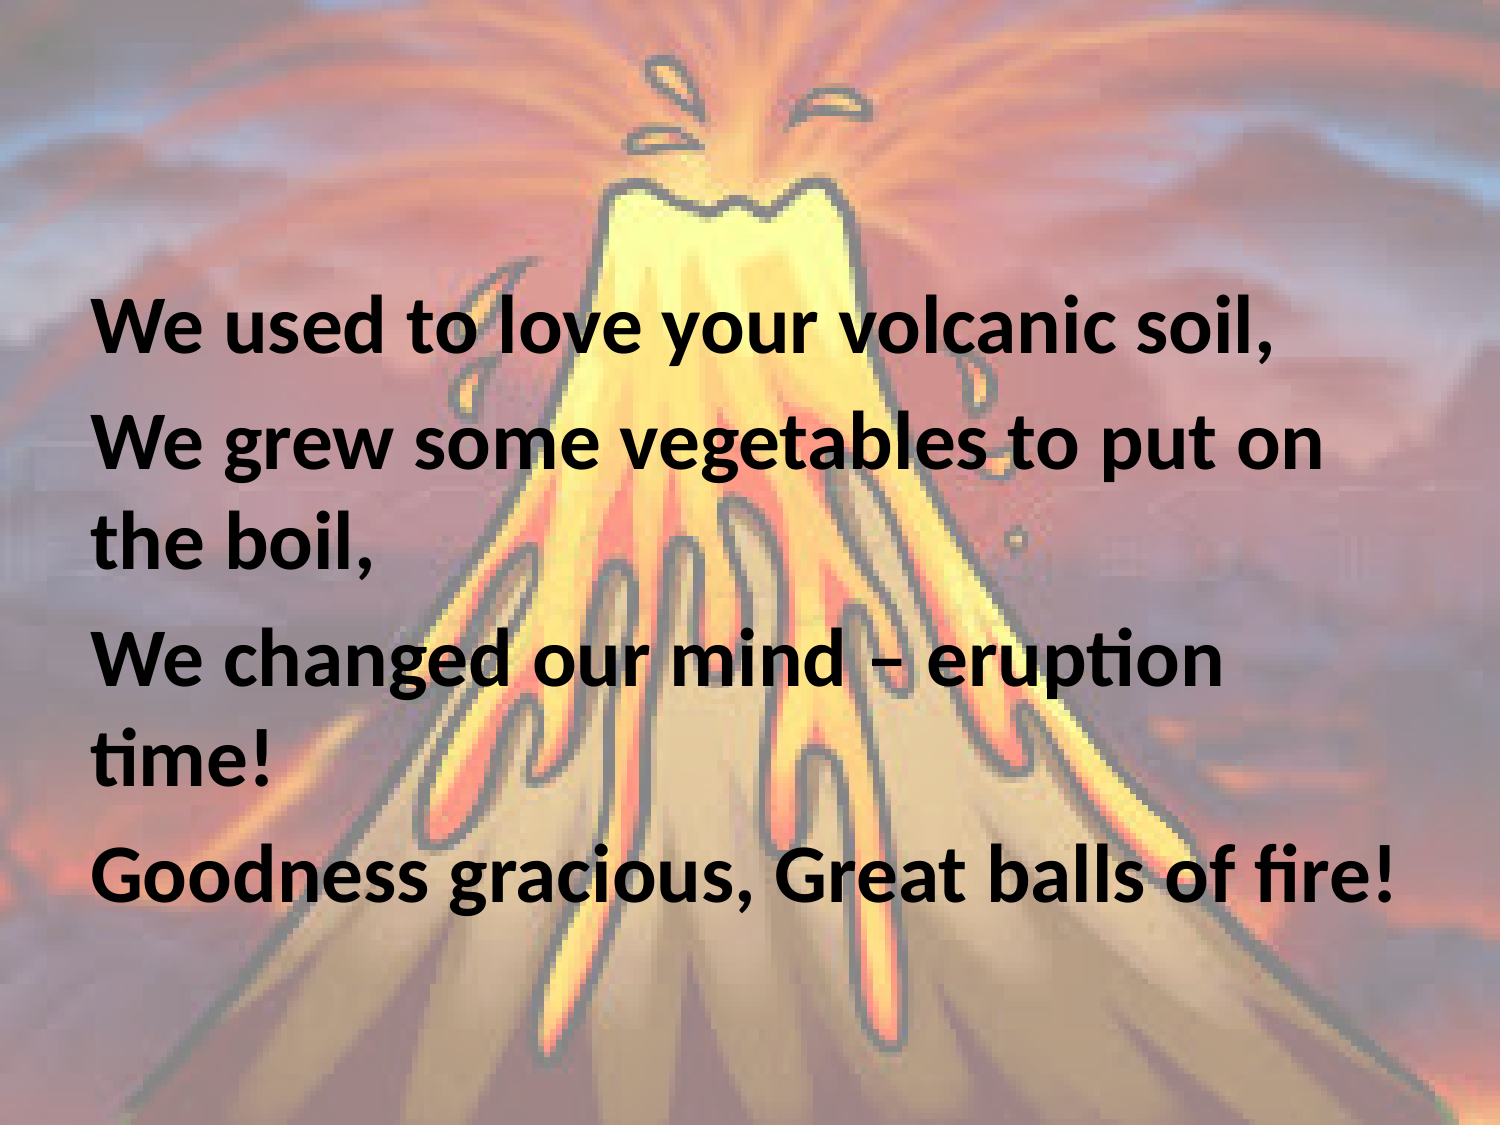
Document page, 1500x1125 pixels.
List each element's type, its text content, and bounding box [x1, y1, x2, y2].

list We used to love your volcanic soil, We grew some vegetables to put on the boil, We changed our mind – eruption time! Goodness gracious, Great balls of fire! [75, 262, 1425, 1005]
